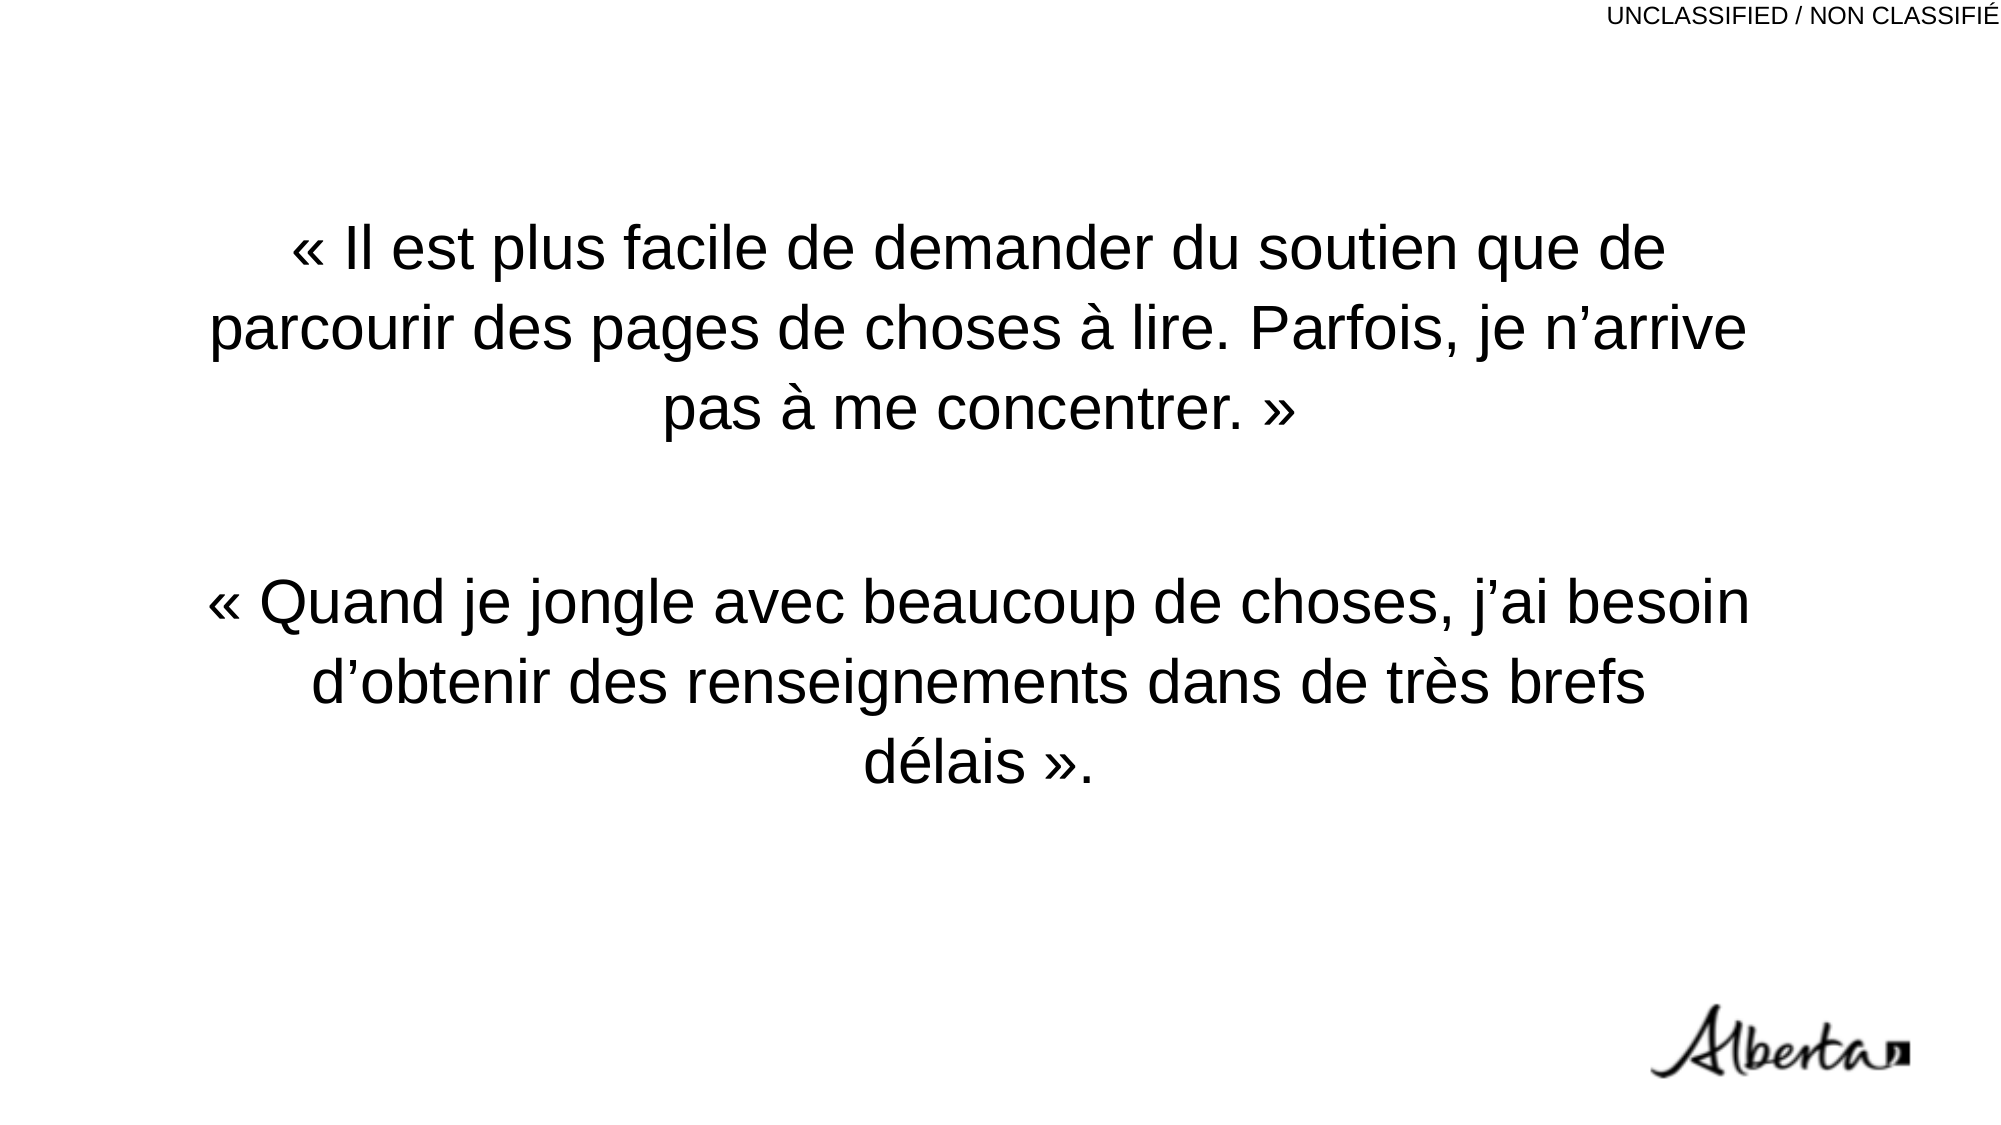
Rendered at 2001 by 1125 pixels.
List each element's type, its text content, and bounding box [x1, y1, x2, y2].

picture [1635, 978, 1939, 1093]
subtitle « Il est plus facile de demander du soutien que de parcourir des pages de choses à lire. Parfois, je n’arrive pas à me concentrer. » « Quand je jongle avec beaucoup de choses, j’ai besoin d’obtenir des renseignements dans de très brefs délais ». [187, 102, 1772, 1125]
